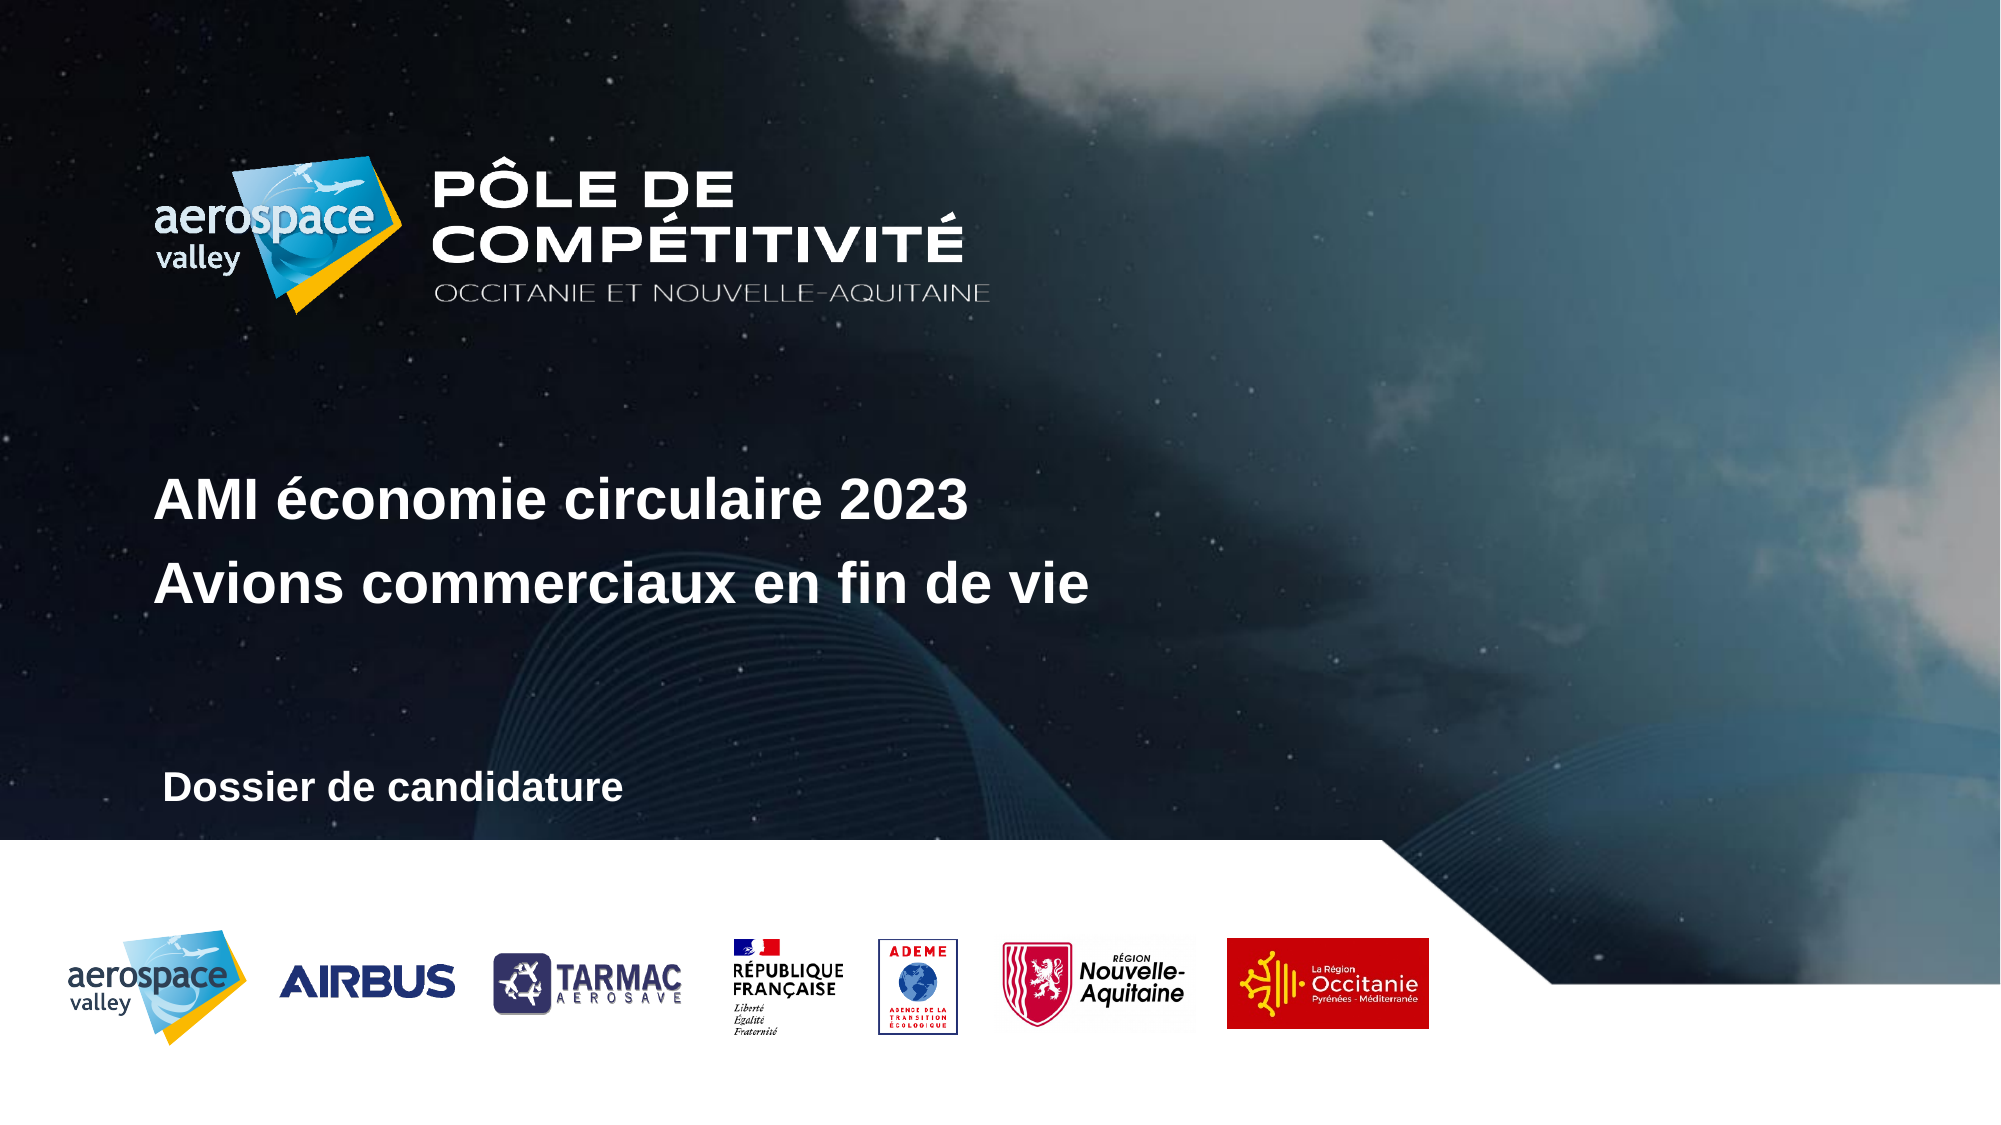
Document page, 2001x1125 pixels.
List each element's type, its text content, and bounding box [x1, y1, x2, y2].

text_box Dossier de candidature [147, 742, 651, 818]
picture [0, 0, 2001, 1125]
text_box AMI économie circulaire 2023 Avions commerciaux en fin de vie [137, 456, 1141, 623]
